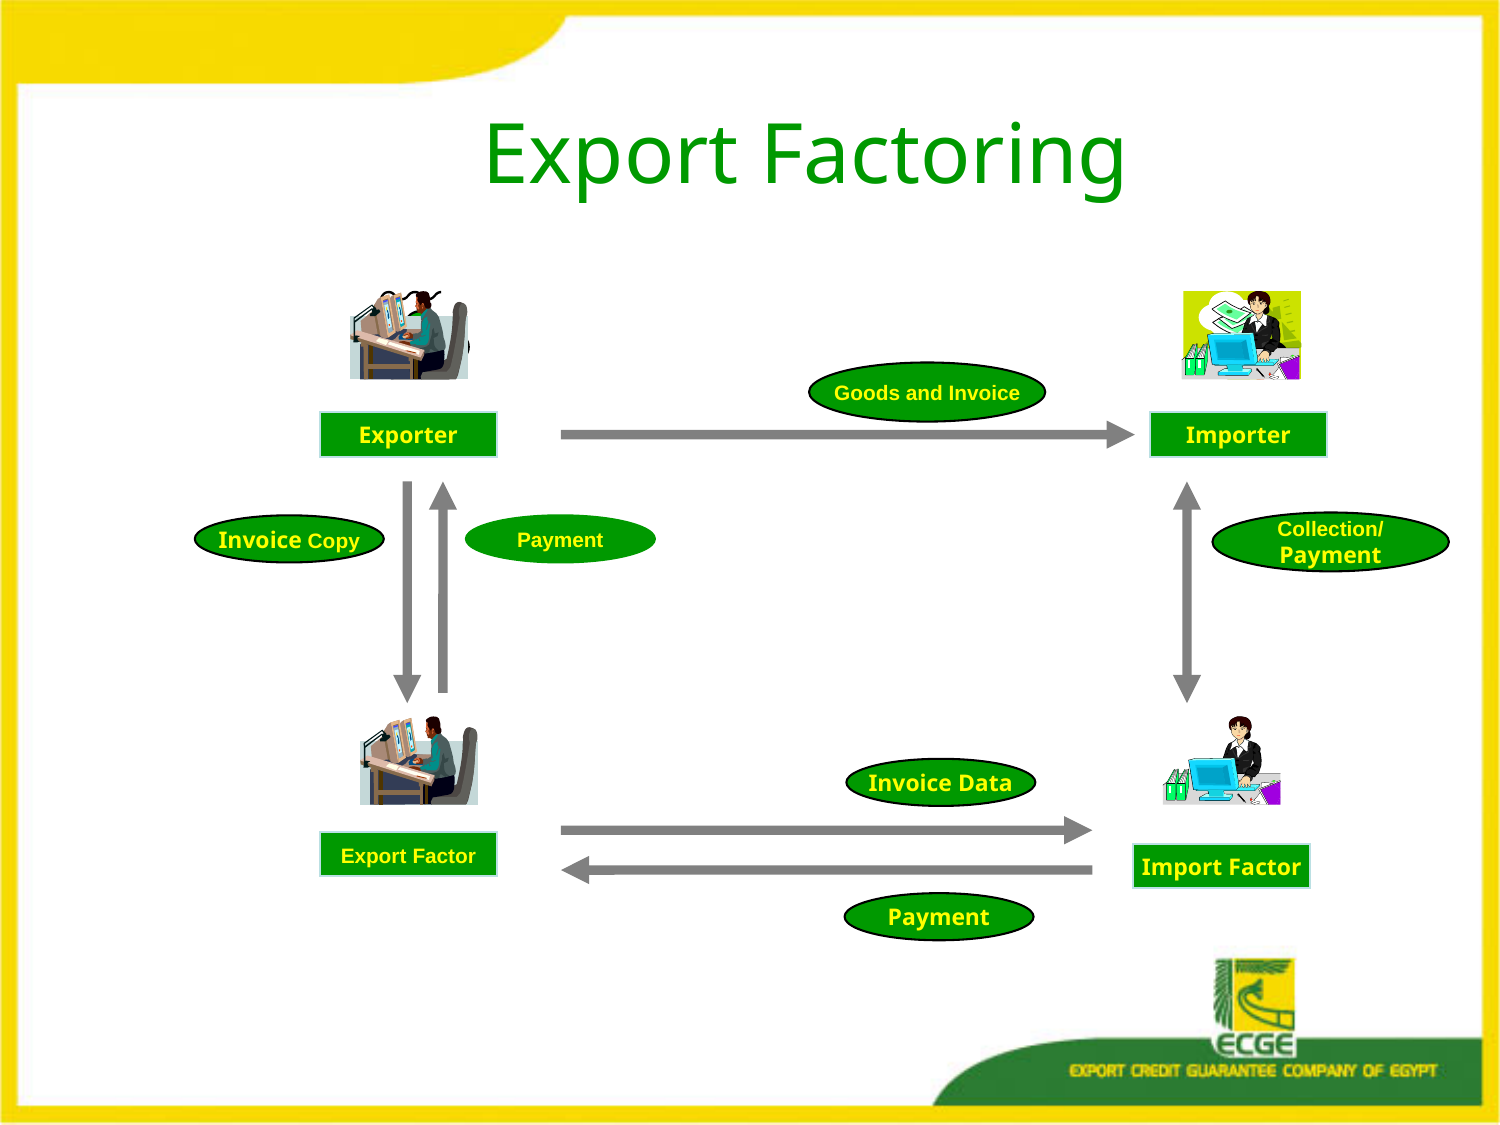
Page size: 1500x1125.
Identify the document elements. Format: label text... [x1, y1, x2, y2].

text_box Collection/ Payment [1212, 512, 1449, 572]
text_box [436, 481, 450, 693]
text_box Export Factoring [424, 92, 1188, 208]
picture [0, 0, 1500, 1125]
text_box Import Factor [1133, 843, 1311, 888]
text_box [401, 481, 414, 704]
text_box Importer [1149, 412, 1328, 457]
text_box Exporter [319, 412, 497, 457]
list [1181, 290, 1300, 380]
text_box Payment [844, 893, 1034, 941]
text_box Invoice Data [846, 758, 1036, 806]
text_box [560, 863, 1093, 877]
text_box [560, 428, 1135, 441]
text_box [1180, 481, 1194, 704]
text_box Goods and Invoice [809, 362, 1046, 422]
text_box Payment [465, 515, 655, 563]
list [349, 290, 469, 380]
text_box [560, 824, 1093, 837]
text_box Export Factor [319, 831, 497, 877]
text_box Invoice Copy [194, 515, 384, 563]
